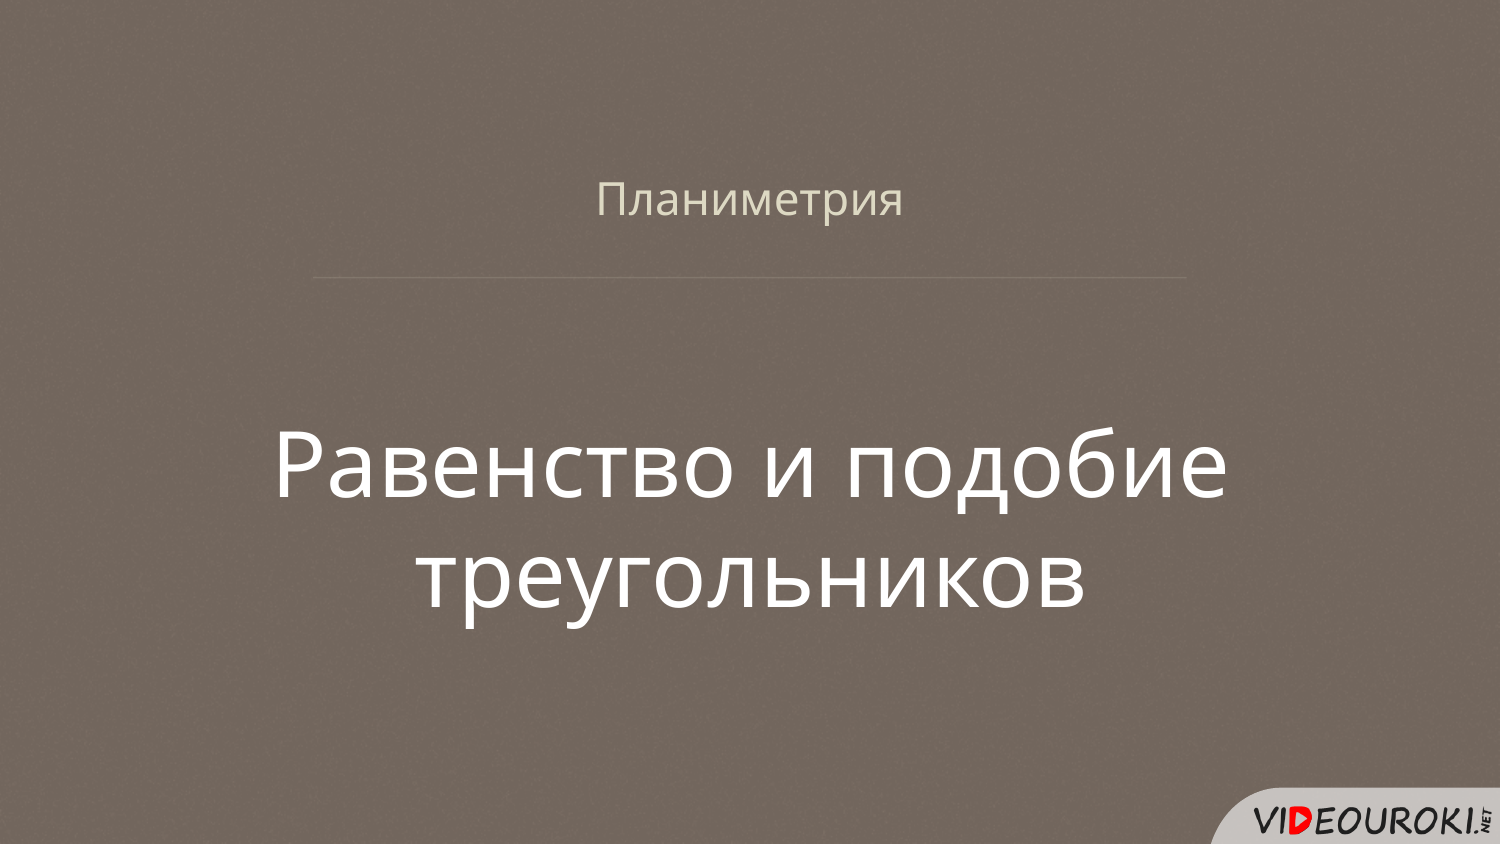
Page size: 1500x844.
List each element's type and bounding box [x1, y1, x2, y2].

text_box [1210, 787, 1500, 844]
picture [0, 0, 1500, 844]
